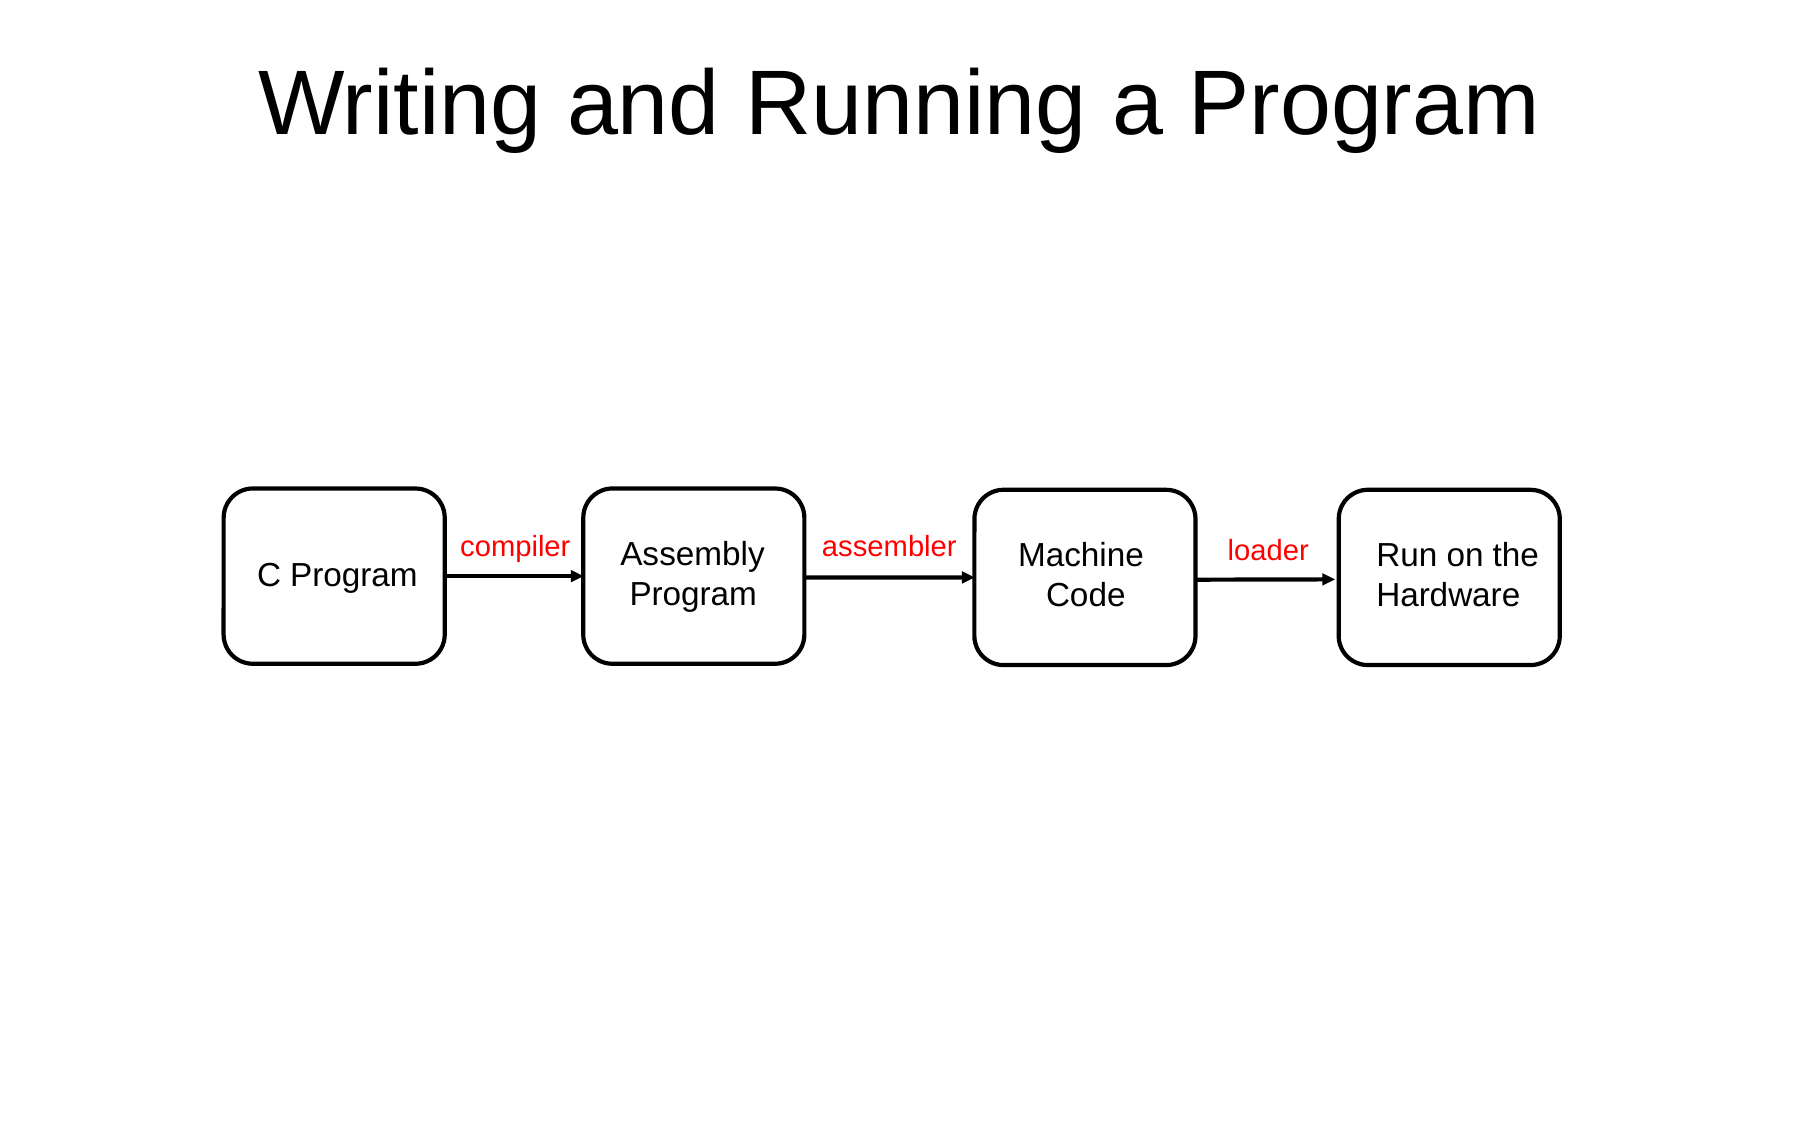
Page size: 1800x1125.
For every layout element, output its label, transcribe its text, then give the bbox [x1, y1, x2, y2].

text_box Writing and Running a Program [149, 41, 1650, 155]
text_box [223, 488, 1565, 666]
